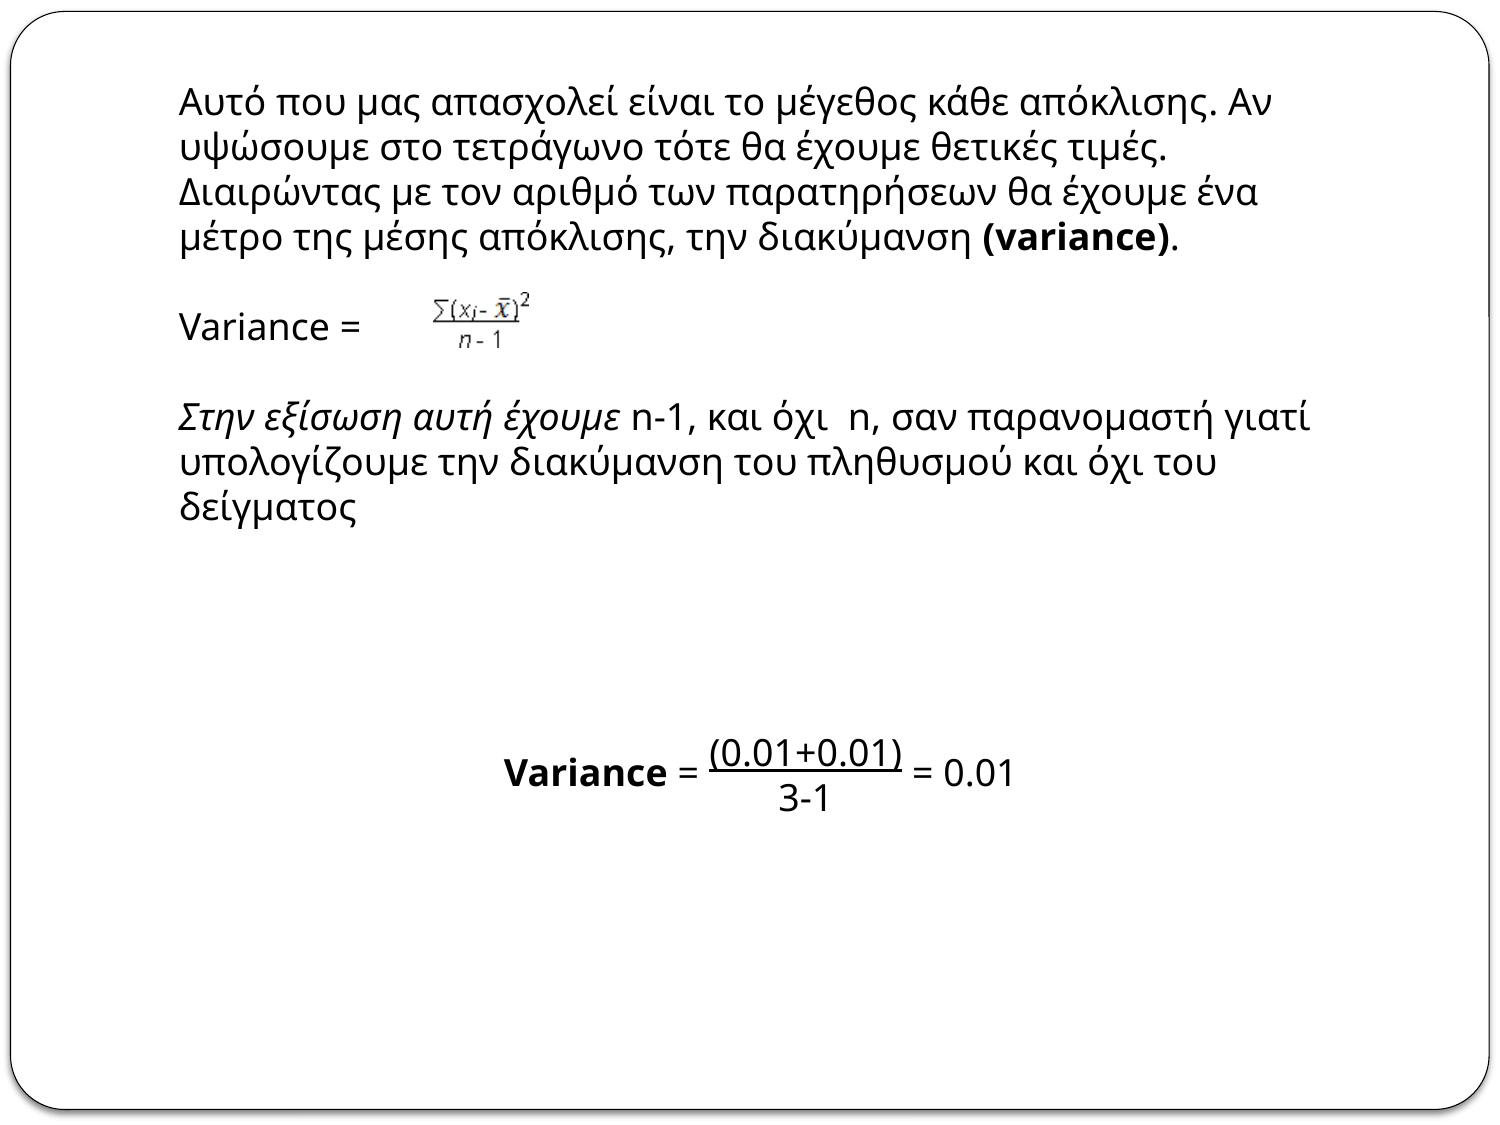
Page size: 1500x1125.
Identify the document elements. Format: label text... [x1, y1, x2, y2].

text_box Αυτό που μας απασχολεί είναι το μέγεθος κάθε απόκλισης. Αν υψώσουμε στο τετράγωνο τότε θα έχουμε θετικές τιμές. Διαιρώντας με τον αριθμό των παρατηρήσεων θα έχουμε ένα μέτρο της μέσης απόκλισης, την διακύμανση (variance). Variance = Στην εξίσωση αυτή έχουμε n-1, και όχι n, σαν παρανομαστή γιατί υπολογίζουμε την διακύμανση του πληθυσμού και όχι του δείγματος [163, 70, 1348, 580]
table_header (0.01+0.01) [705, 727, 906, 772]
picture [433, 292, 530, 348]
table_cell 3-1 [705, 772, 906, 817]
table_header = 0.01 [906, 727, 1023, 817]
table_header Variance = [504, 727, 705, 817]
